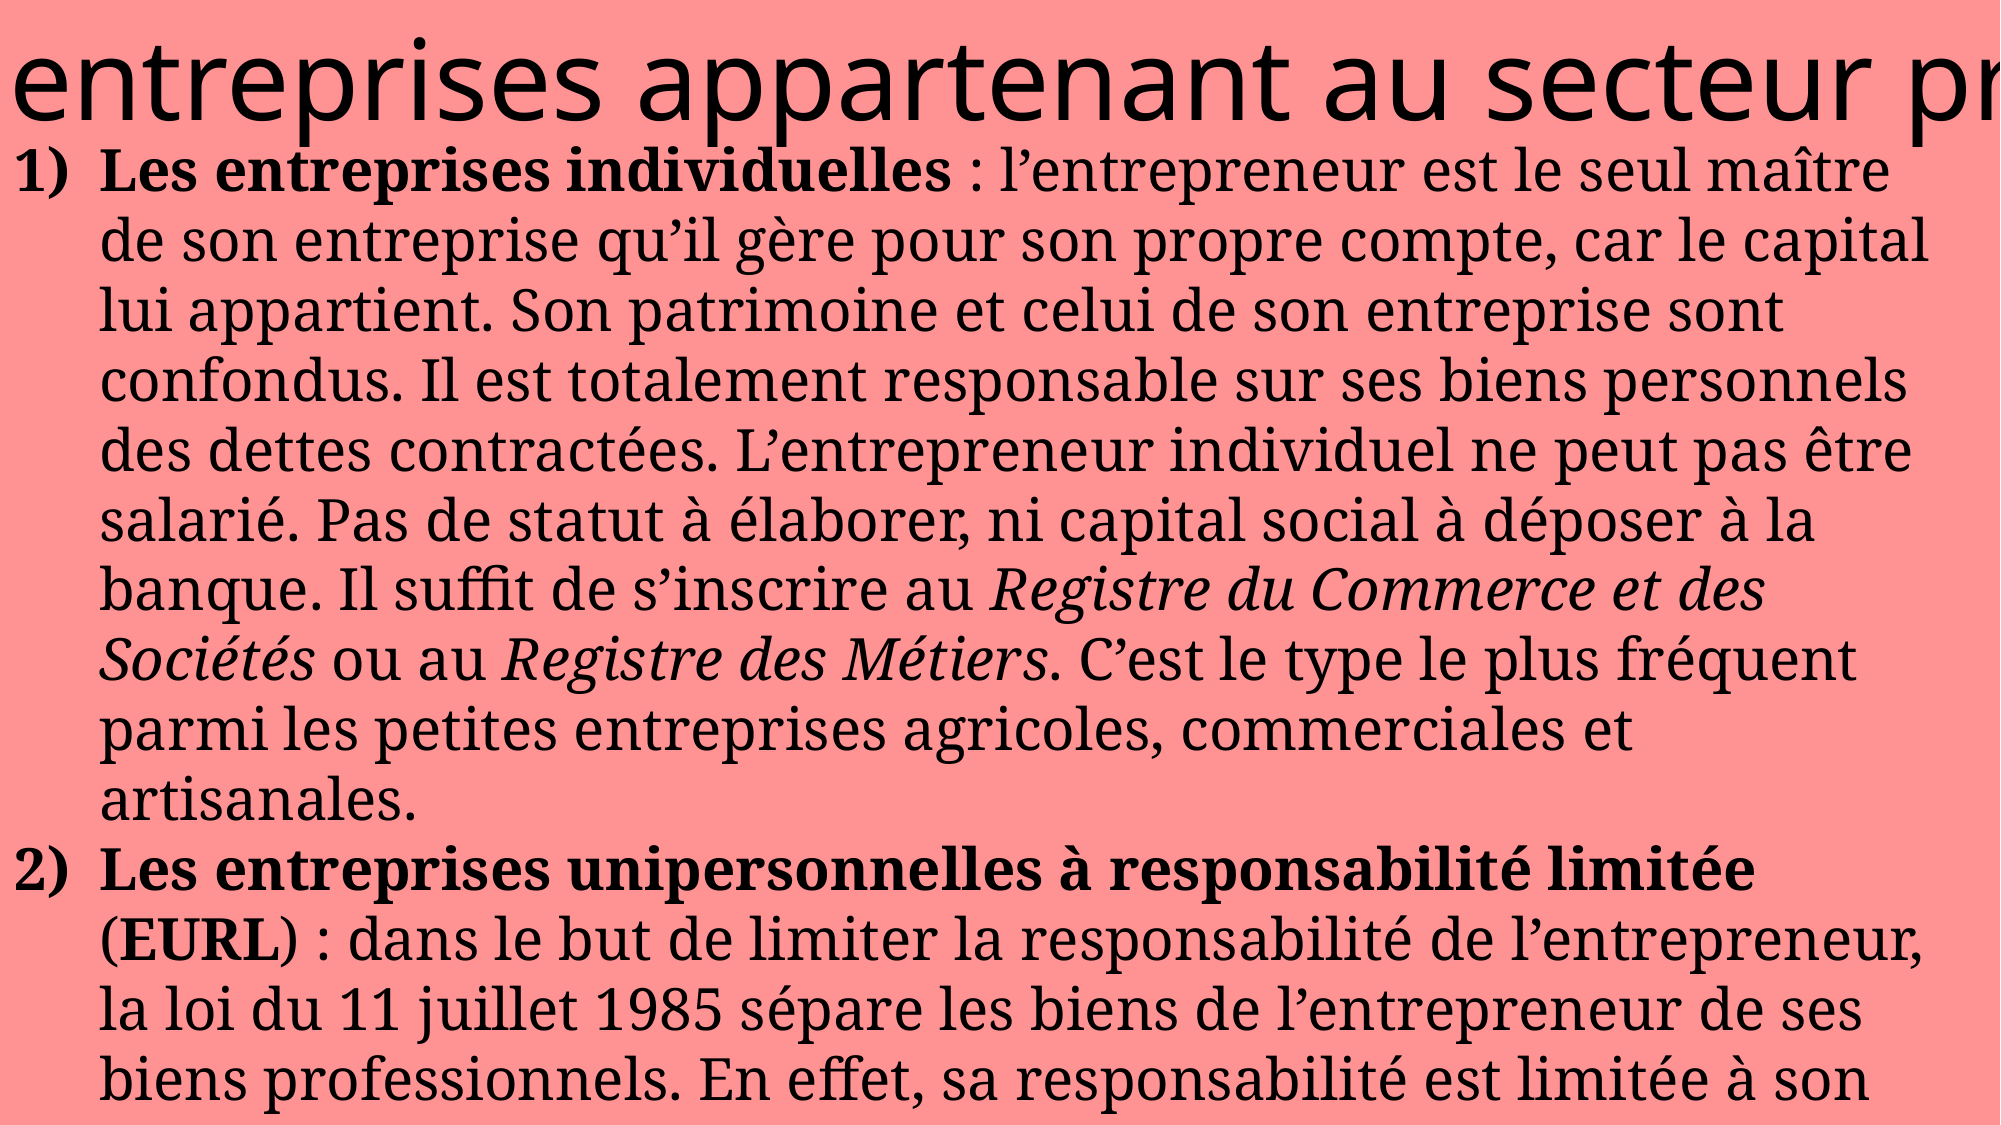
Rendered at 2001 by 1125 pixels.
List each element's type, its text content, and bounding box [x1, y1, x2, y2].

text_box Les entreprises appartenant au secteur privé [0, 0, 2000, 150]
text_box Les entreprises individuelles : l’entrepreneur est le seul maître de son entreprise qu’il gère pour son propre compte, car le capital lui appartient. Son patrimoine et celui de son entreprise sont confondus. Il est totalement responsable sur ses biens personnels des dettes contractées. L’entrepreneur individuel ne peut pas être salarié. Pas de statut à élaborer, ni capital social à déposer à la banque. Il suffit de s’inscrire au Registre du Commerce et des Sociétés ou au Registre des Métiers. C’est le type le plus fréquent parmi les petites entreprises agricoles, commerciales et artisanales. Les entreprises unipersonnelles à responsabilité limitée (EURL) : dans le but de limiter la responsabilité de l’entrepreneur, la loi du 11 juillet 1985 sépare les biens de l’entrepreneur de ses biens professionnels. En effet, sa responsabilité est limitée à son apport ainsi que le remboursement des dettes de l’entreprise en cas de faillite. L’associé unique de l’EURL peut être une personne physique ou morale. Une EURL ne peut avoir une autre EURL comme associé, mais une personne physique ou morale peut être l’associé unique de plusieurs EURL. [0, 125, 1975, 1125]
